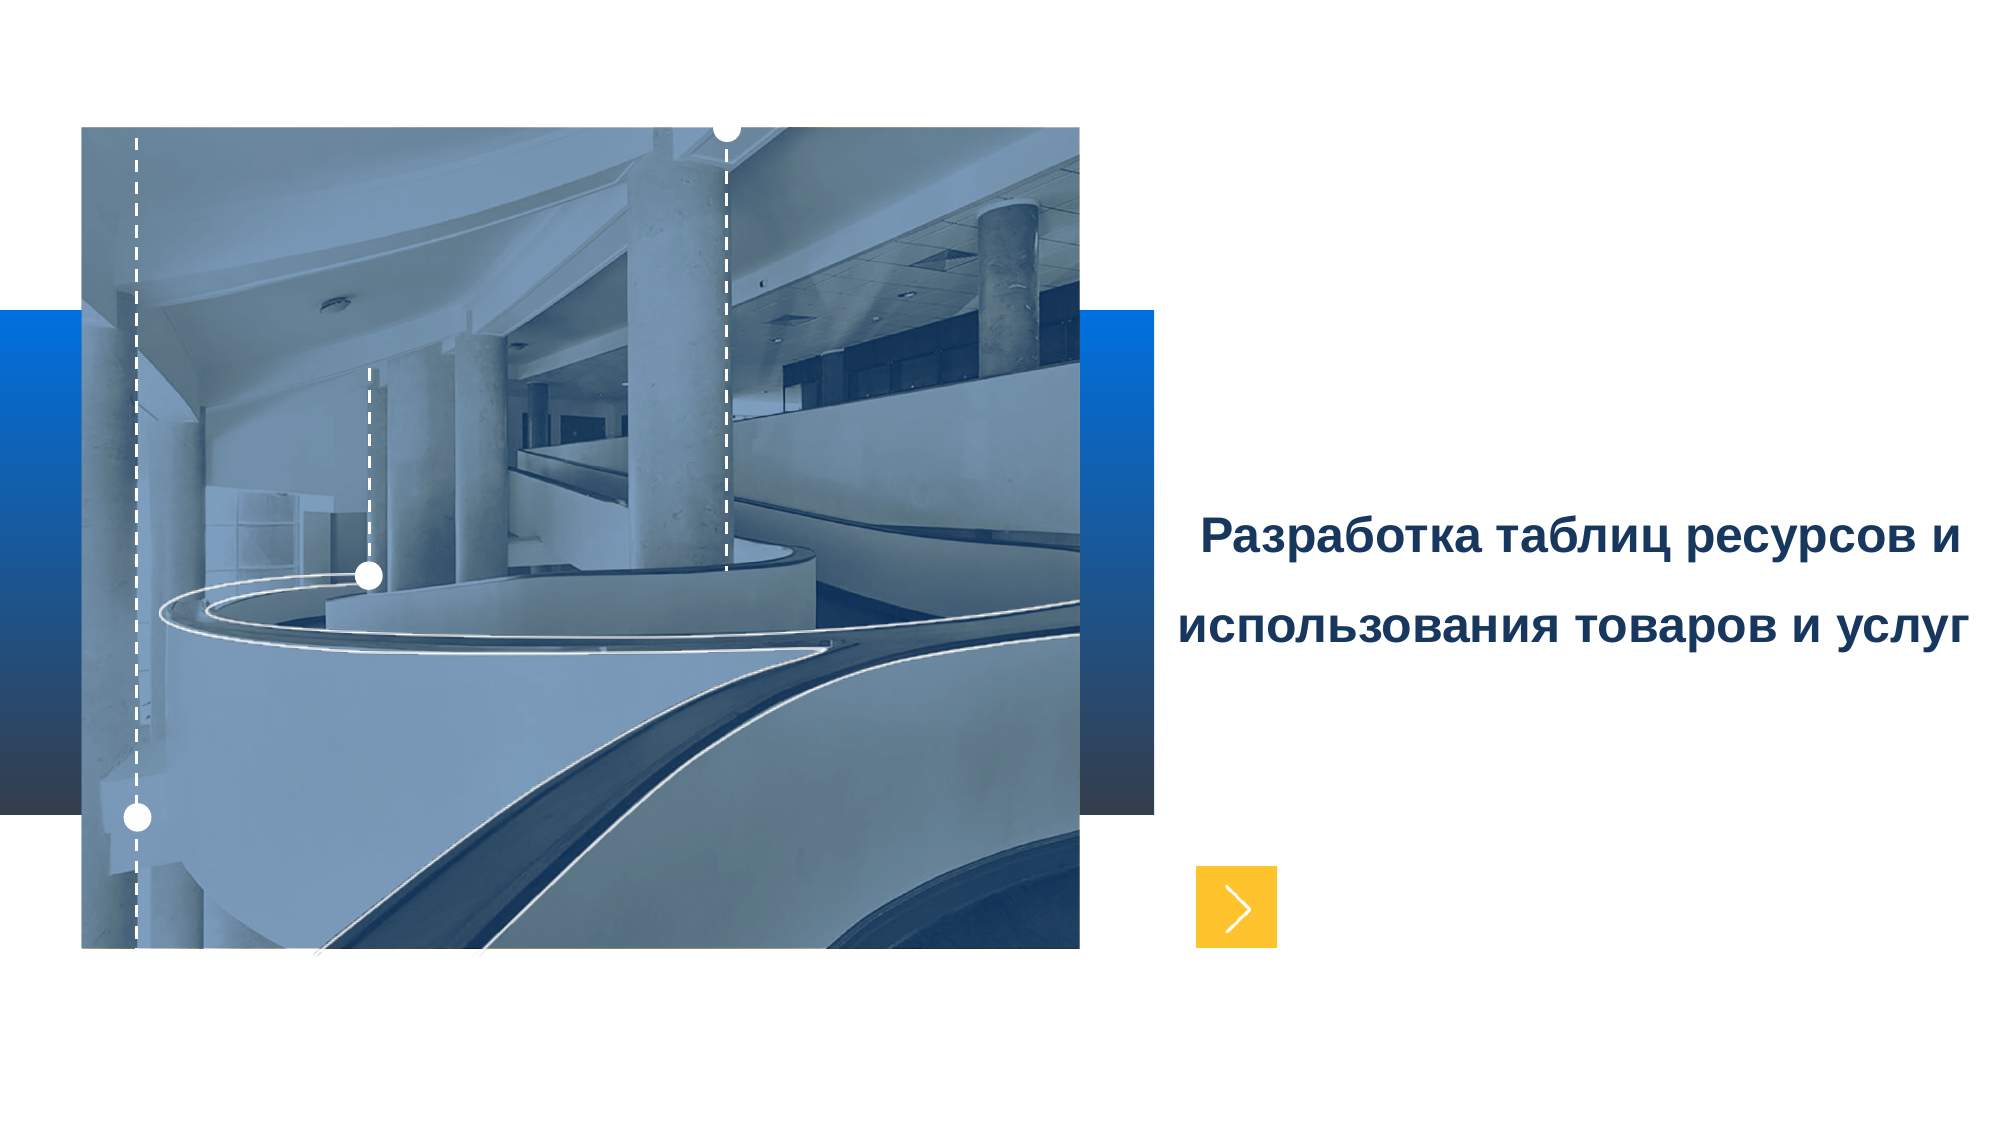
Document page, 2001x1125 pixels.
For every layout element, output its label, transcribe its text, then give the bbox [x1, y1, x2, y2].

picture [1225, 885, 1251, 933]
list Разработка таблиц ресурсов и использования товаров и услуг [1161, 310, 1988, 815]
